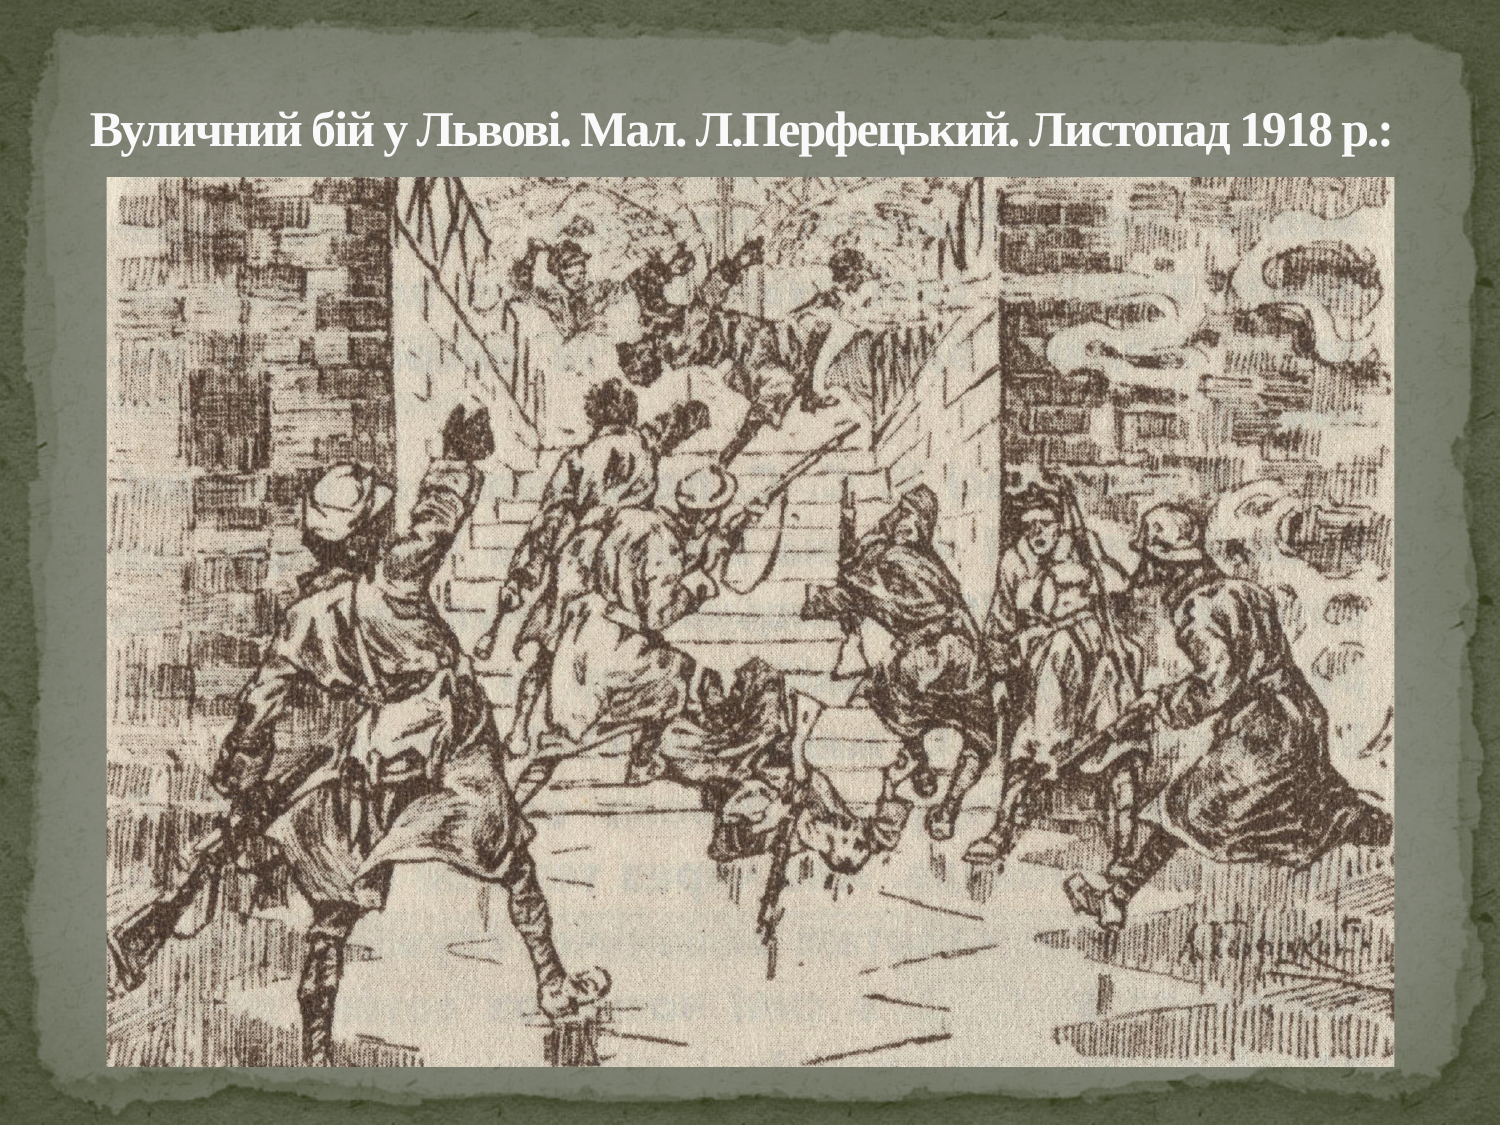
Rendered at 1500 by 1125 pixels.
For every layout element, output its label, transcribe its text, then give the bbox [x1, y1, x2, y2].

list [109, 180, 1393, 1064]
title Вуличний бій у Львові. Мал. Л.Перфецький. Листопад 1918 р.: [74, 45, 1425, 165]
